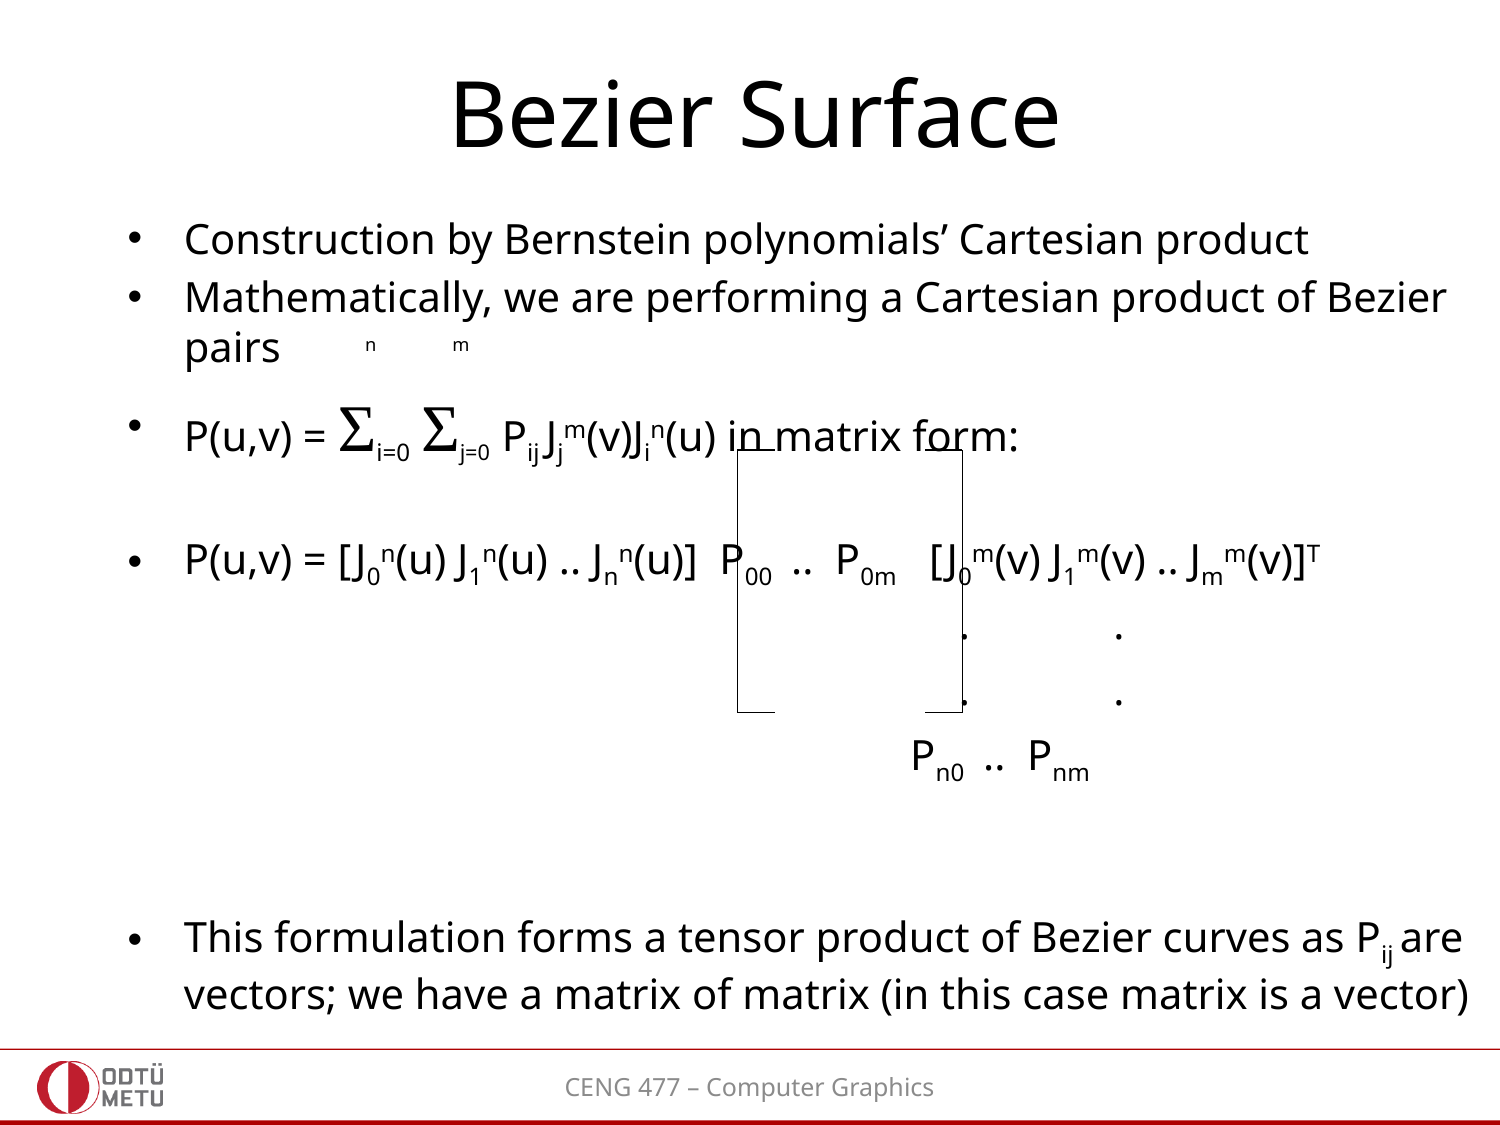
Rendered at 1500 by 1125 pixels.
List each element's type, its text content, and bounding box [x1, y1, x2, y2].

list Construction by Bernstein polynomials’ Cartesian product Mathematically, we are performing a Cartesian product of Bezier pairs P(u,v) = Σi=0 Σj=0 Pij Jjm(v)Jin(u) in matrix form: P(u,v) = [J0n(u) J1n(u) .. Jnn(u)] P00 .. P0m [J0m(v) J1m(v) .. Jmm(v)]T . . . . Pn0 .. Pnm This formulation forms a tensor product of Bezier curves as Pij are vectors; we have a matrix of matrix (in this case matrix is a vector) [112, 204, 1488, 1117]
footer CENG 477 – Computer Graphics [512, 1056, 988, 1117]
text_box n [349, 317, 413, 363]
title Bezier Surface [115, 16, 1396, 204]
text_box m [437, 317, 500, 363]
picture [37, 1061, 112, 1114]
